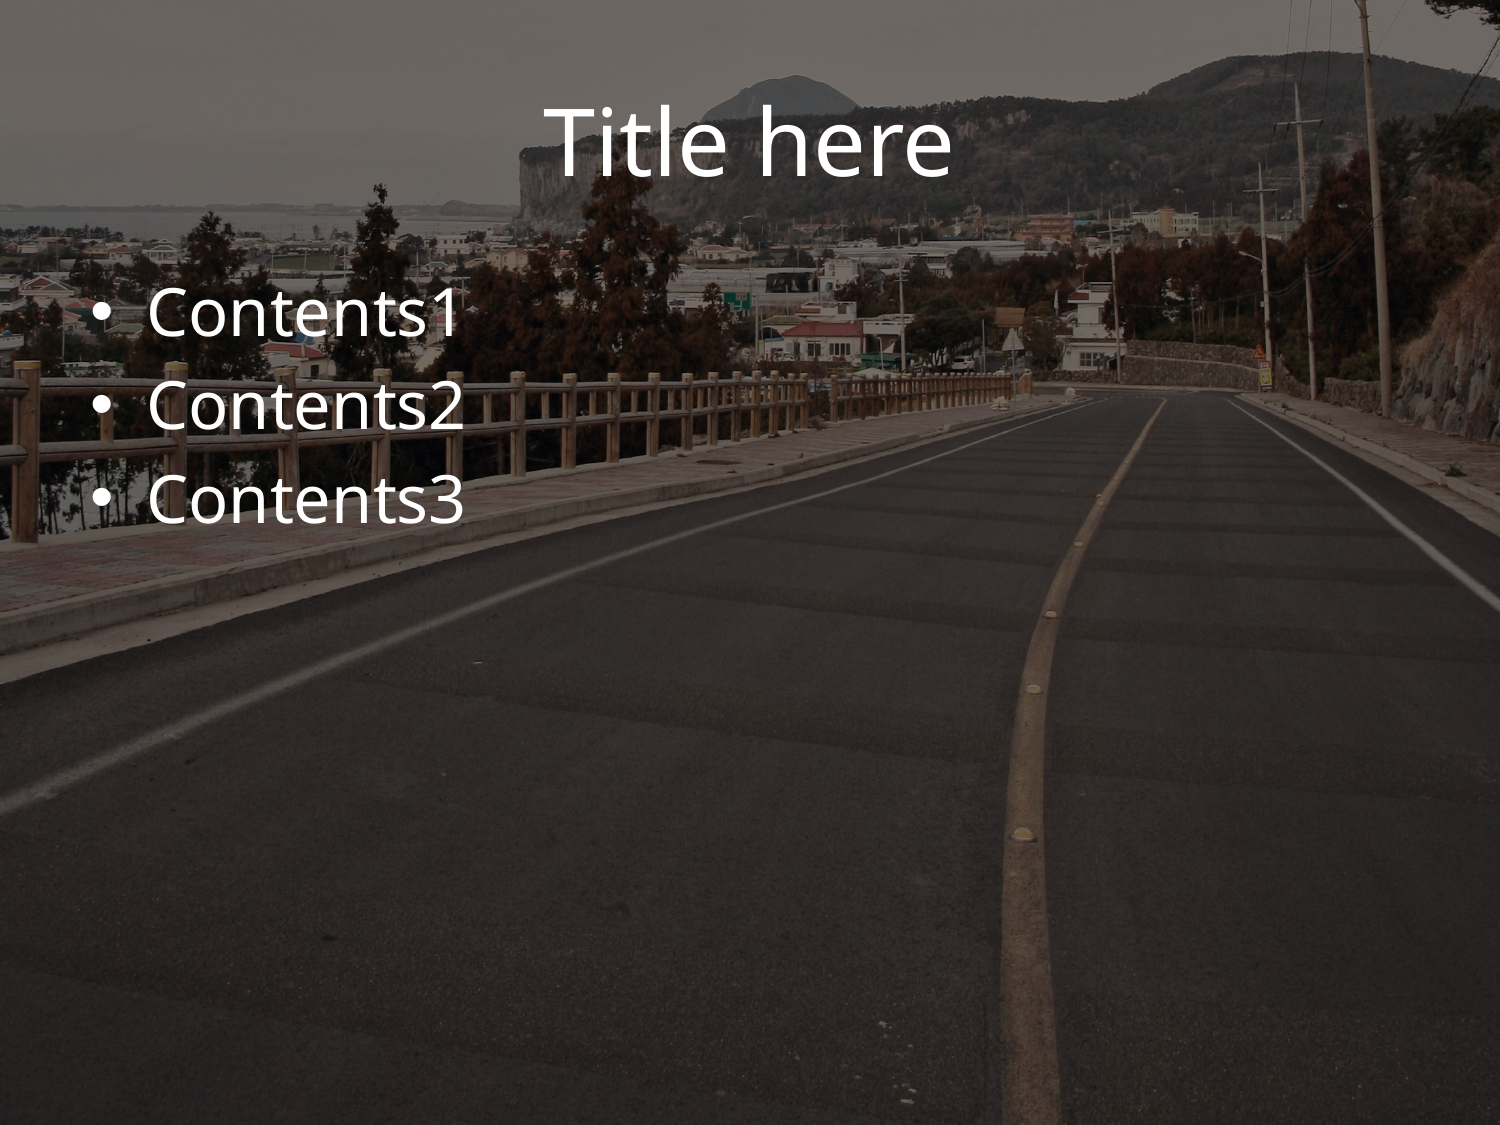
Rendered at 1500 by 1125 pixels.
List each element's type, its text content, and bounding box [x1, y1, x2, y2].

list Contents1 Contents2 Contents3 [75, 262, 1425, 1005]
text_box [0, 0, 1500, 1125]
title Title here [75, 45, 1425, 233]
